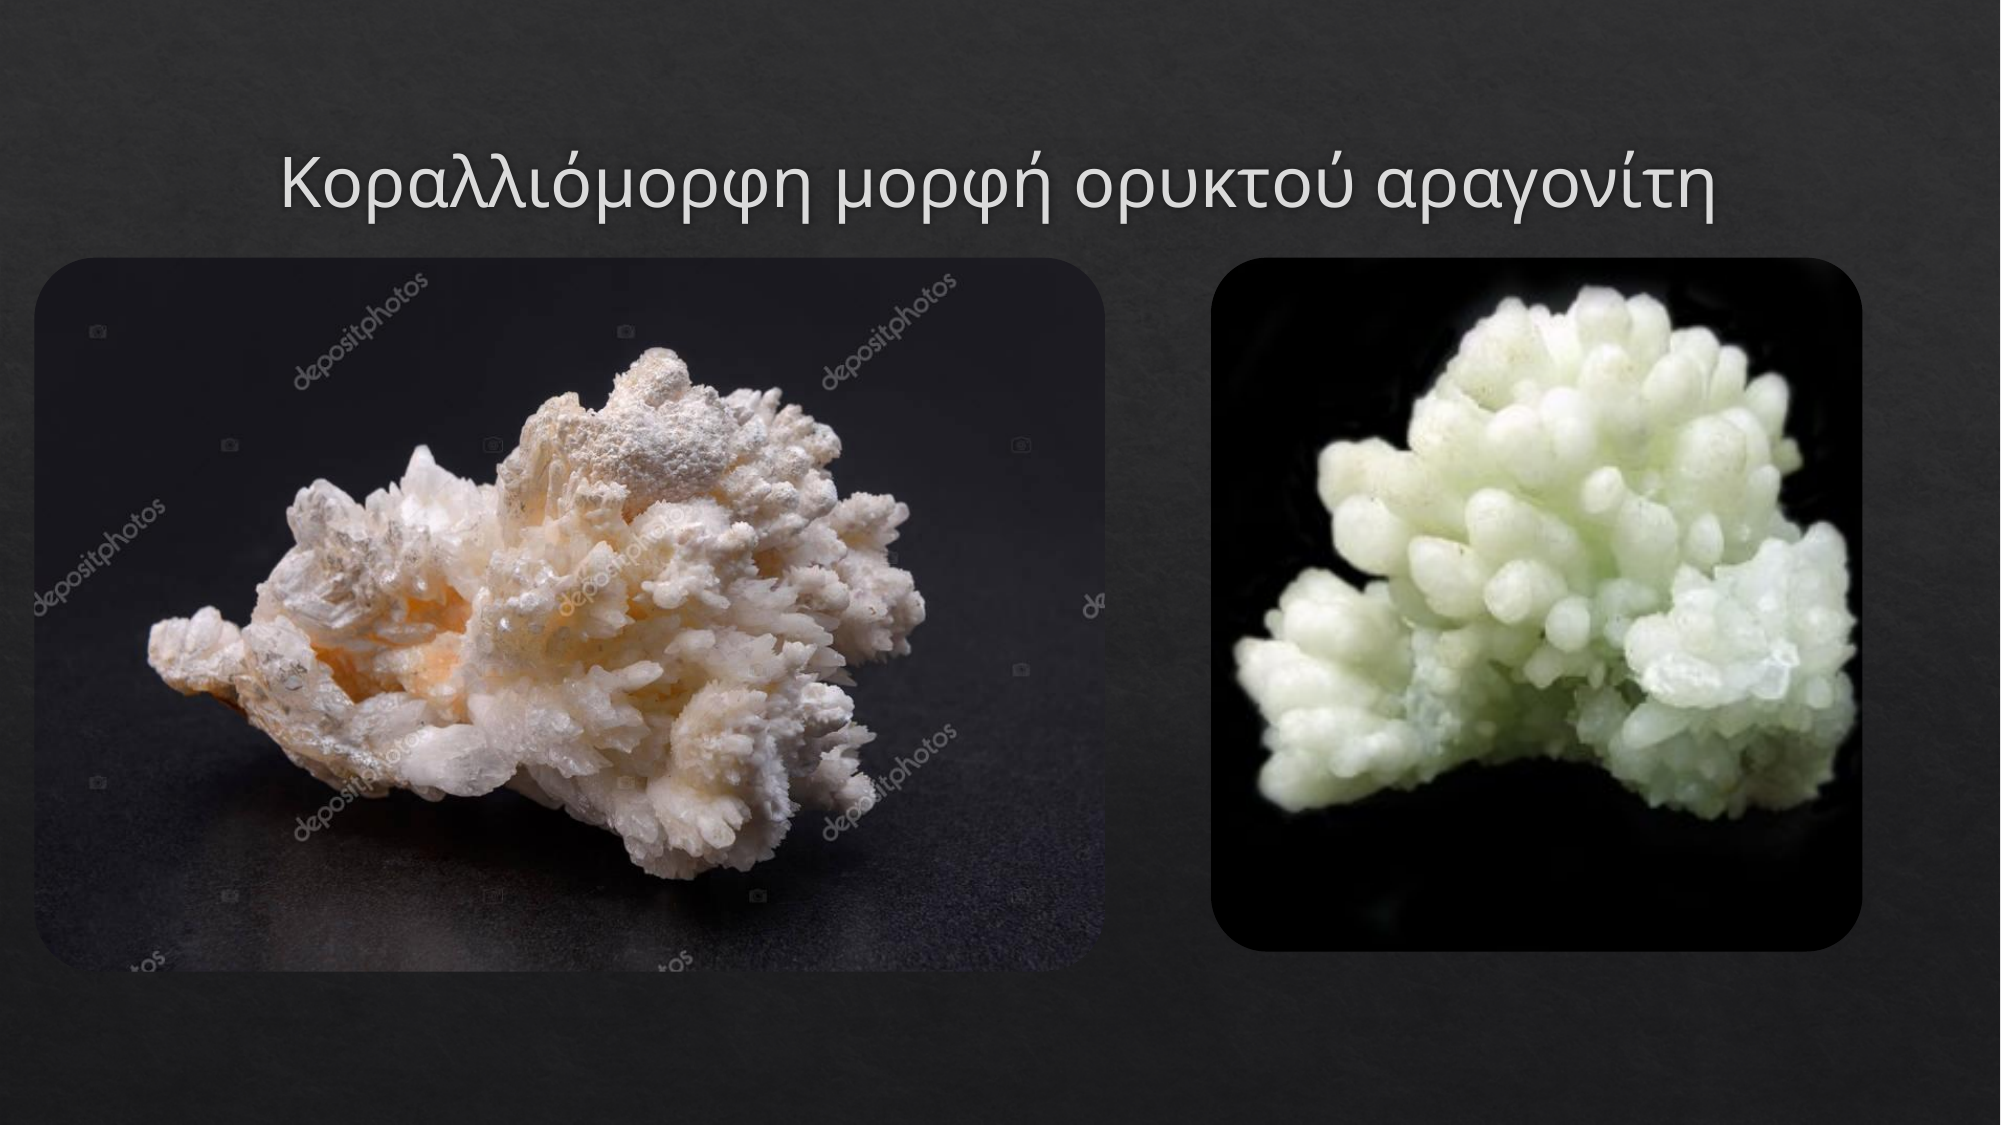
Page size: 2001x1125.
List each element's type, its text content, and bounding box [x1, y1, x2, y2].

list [34, 257, 1106, 972]
title Κοραλλιόμορφη μορφή ορυκτού αραγονίτη [149, 99, 1849, 260]
picture [1210, 257, 1863, 952]
